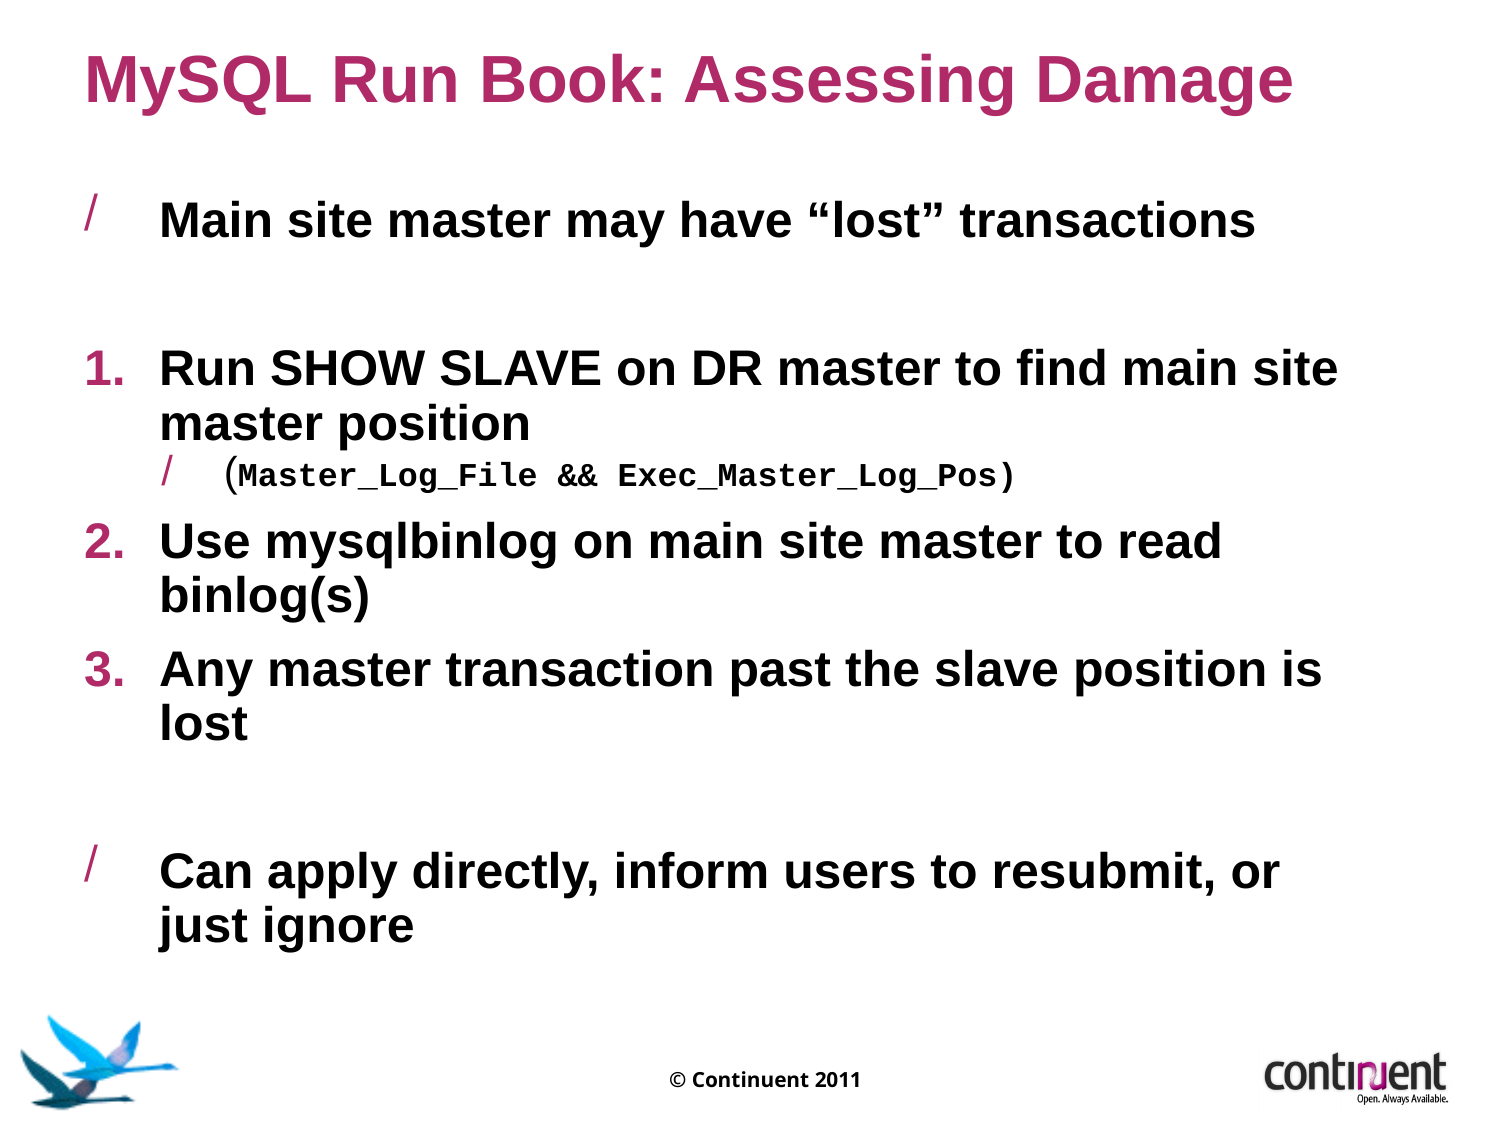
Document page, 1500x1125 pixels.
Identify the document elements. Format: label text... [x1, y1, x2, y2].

title MySQL Run Book: Assessing Damage [68, 36, 1427, 151]
picture [1246, 1048, 1475, 1116]
list Main site master may have “lost” transactions Run SHOW SLAVE on DR master to find main site master position (Master_Log_File && Exec_Master_Log_Pos) Use mysqlbinlog on main site master to read binlog(s) Any master transaction past the slave position is lost Can apply directly, inform users to resubmit, or just ignore [68, 186, 1376, 1038]
picture [15, 1010, 189, 1125]
